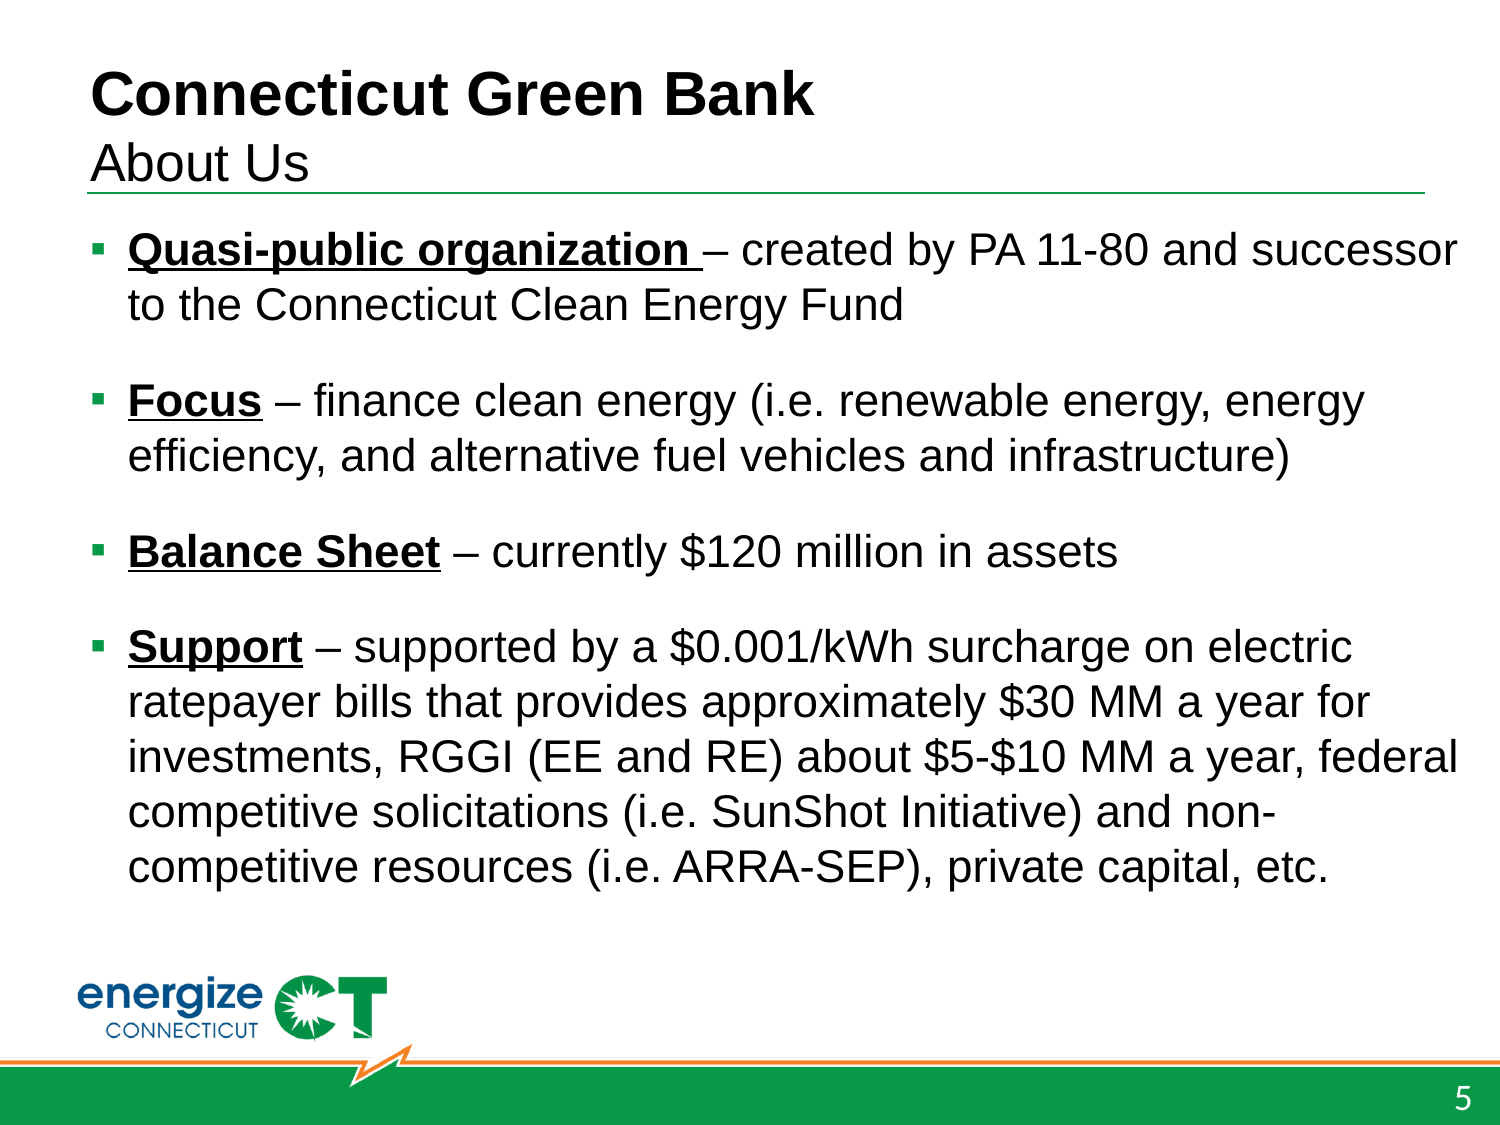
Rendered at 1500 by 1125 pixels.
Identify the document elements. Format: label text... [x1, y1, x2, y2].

text_box 5 [1137, 1065, 1488, 1125]
list Quasi-public organization – created by PA 11-80 and successor to the Connecticut Clean Energy Fund Focus – finance clean energy (i.e. renewable energy, energy efficiency, and alternative fuel vehicles and infrastructure) Balance Sheet – currently $120 million in assets Support – supported by a $0.001/kWh surcharge on electric ratepayer bills that provides approximately $30 MM a year for investments, RGGI (EE and RE) about $5-$10 MM a year, federal competitive solicitations (i.e. SunShot Initiative) and non-competitive resources (i.e. ARRA-SEP), private capital, etc. [75, 212, 1475, 993]
picture [0, 962, 1500, 1125]
title Connecticut Green Bank About Us [75, 45, 1475, 200]
